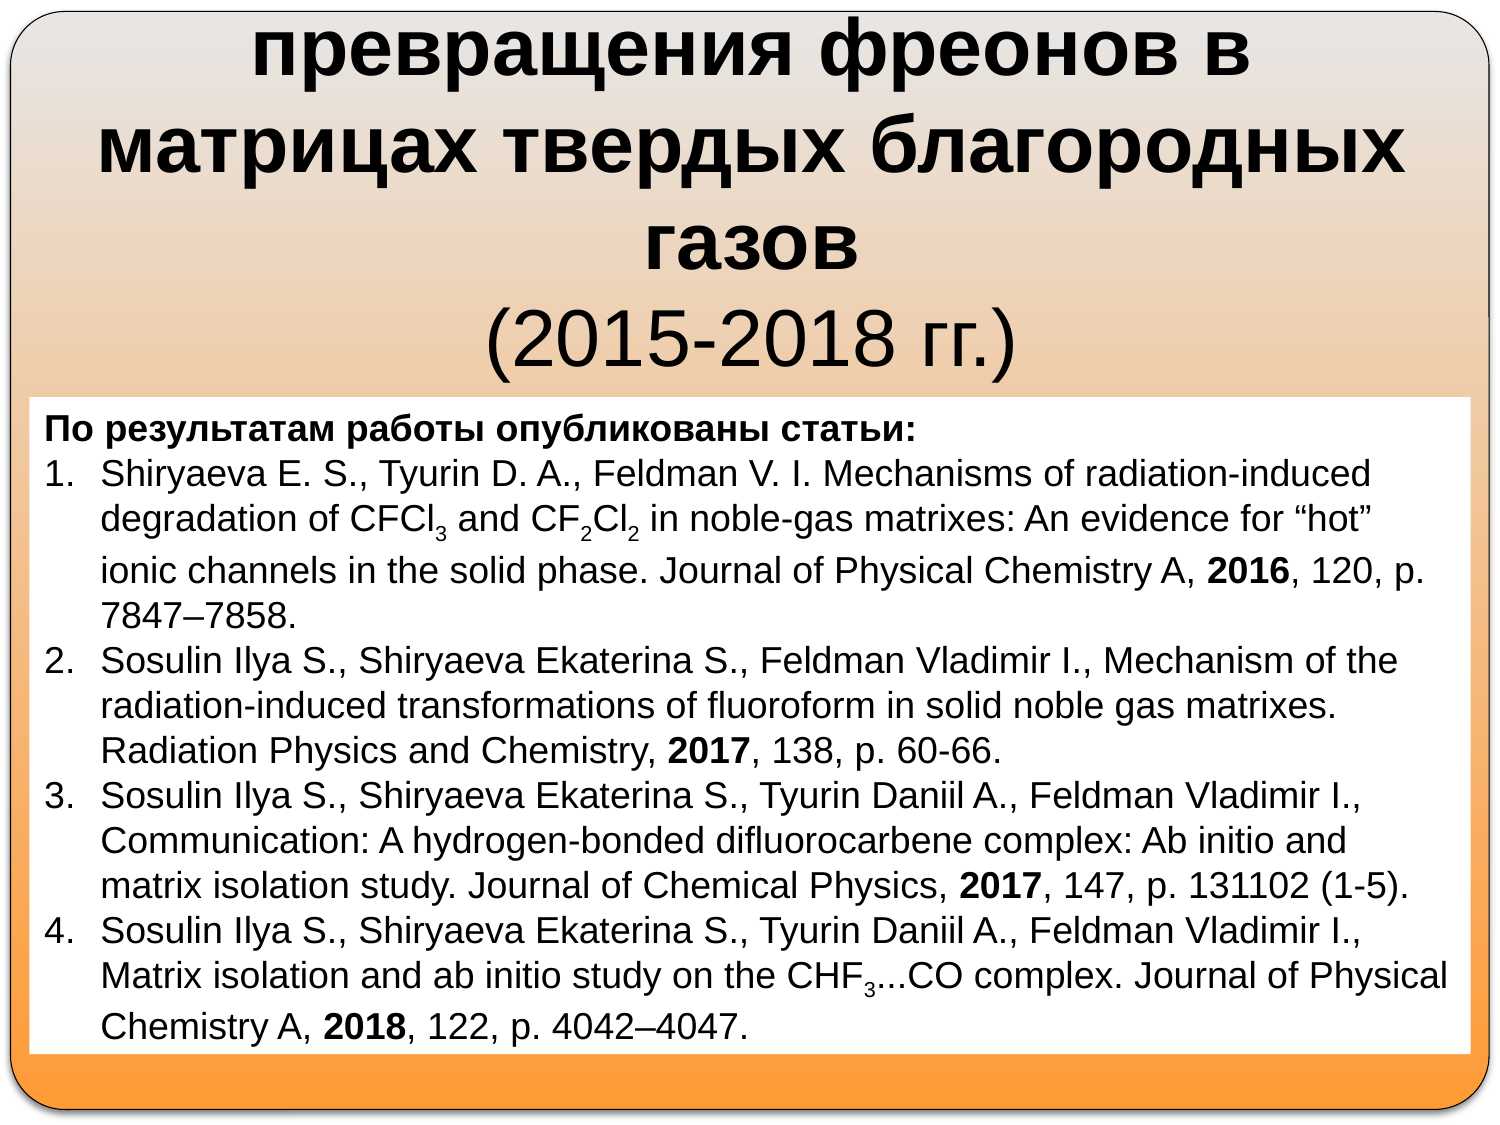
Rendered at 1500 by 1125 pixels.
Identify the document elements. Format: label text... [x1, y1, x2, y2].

title Радиационно-индуцированные превращения фреонов в матрицах твердых благородных газов (2015-2018 гг.) [76, 0, 1427, 397]
text_box По результатам работы опубликованы статьи: Shiryaeva E. S., Tyurin D. A., Feldman V. I. Mechanisms of radiation-induced degradation of CFCl3 and CF2Cl2 in noble-gas matrixes: An evidence for “hot” ionic channels in the solid phase. Journal of Physical Chemistry A, 2016, 120, p. 7847–7858. Sosulin Ilya S., Shiryaeva Ekaterina S., Feldman Vladimir I., Mechanism of the radiation-induced transformations of fluoroform in solid noble gas matrixes. Radiation Physics and Chemistry, 2017, 138, p. 60-66. Sosulin Ilya S., Shiryaeva Ekaterina S., Tyurin Daniil A., Feldman Vladimir I., Communication: A hydrogen-bonded difluorocarbene complex: Ab initio and matrix isolation study. Journal of Chemical Physics, 2017, 147, p. 131102 (1-5). Sosulin Ilya S., Shiryaeva Ekaterina S., Tyurin Daniil A., Feldman Vladimir I., Matrix isolation and ab initio study on the CHF3...CO complex. Journal of Physical Chemistry A, 2018, 122, p. 4042–4047. [29, 397, 1471, 1055]
